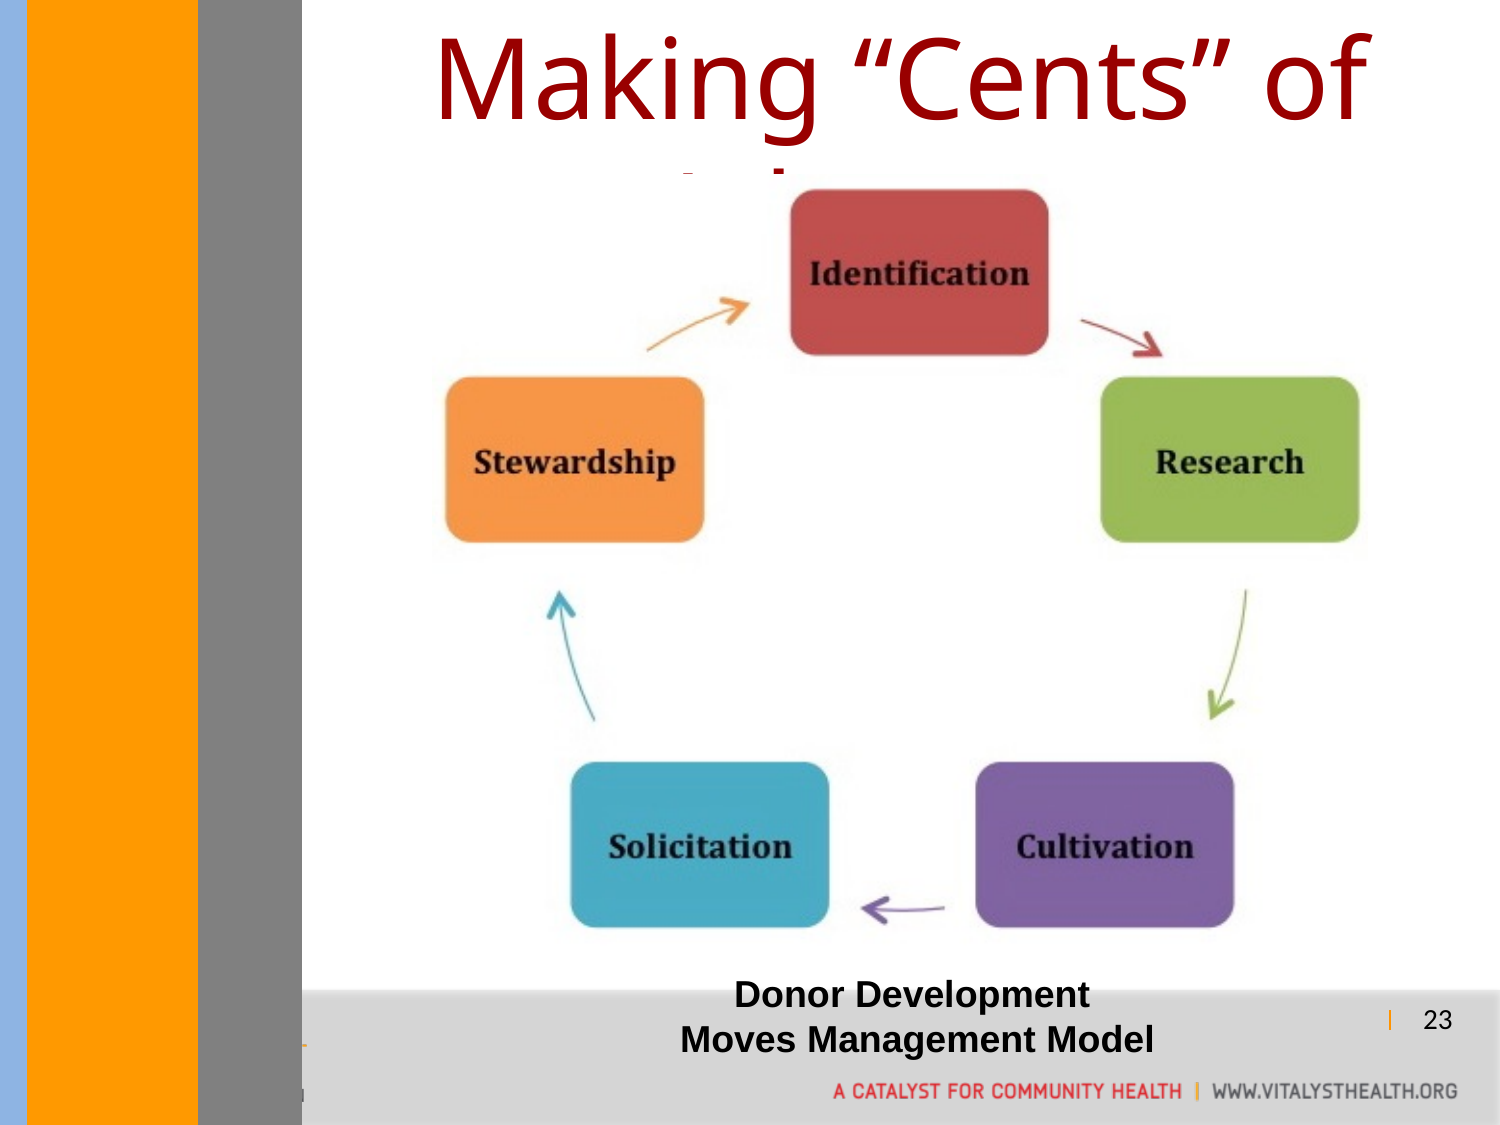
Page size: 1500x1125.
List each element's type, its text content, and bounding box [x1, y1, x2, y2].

text_box Donor Development Moves Management Model [608, 962, 1227, 1068]
picture [432, 174, 1368, 947]
text_box Making “Cents” of Advocacy [299, 0, 1500, 285]
text_box [27, 0, 198, 1125]
text_box [0, 0, 27, 1125]
text_box [198, 0, 302, 1125]
